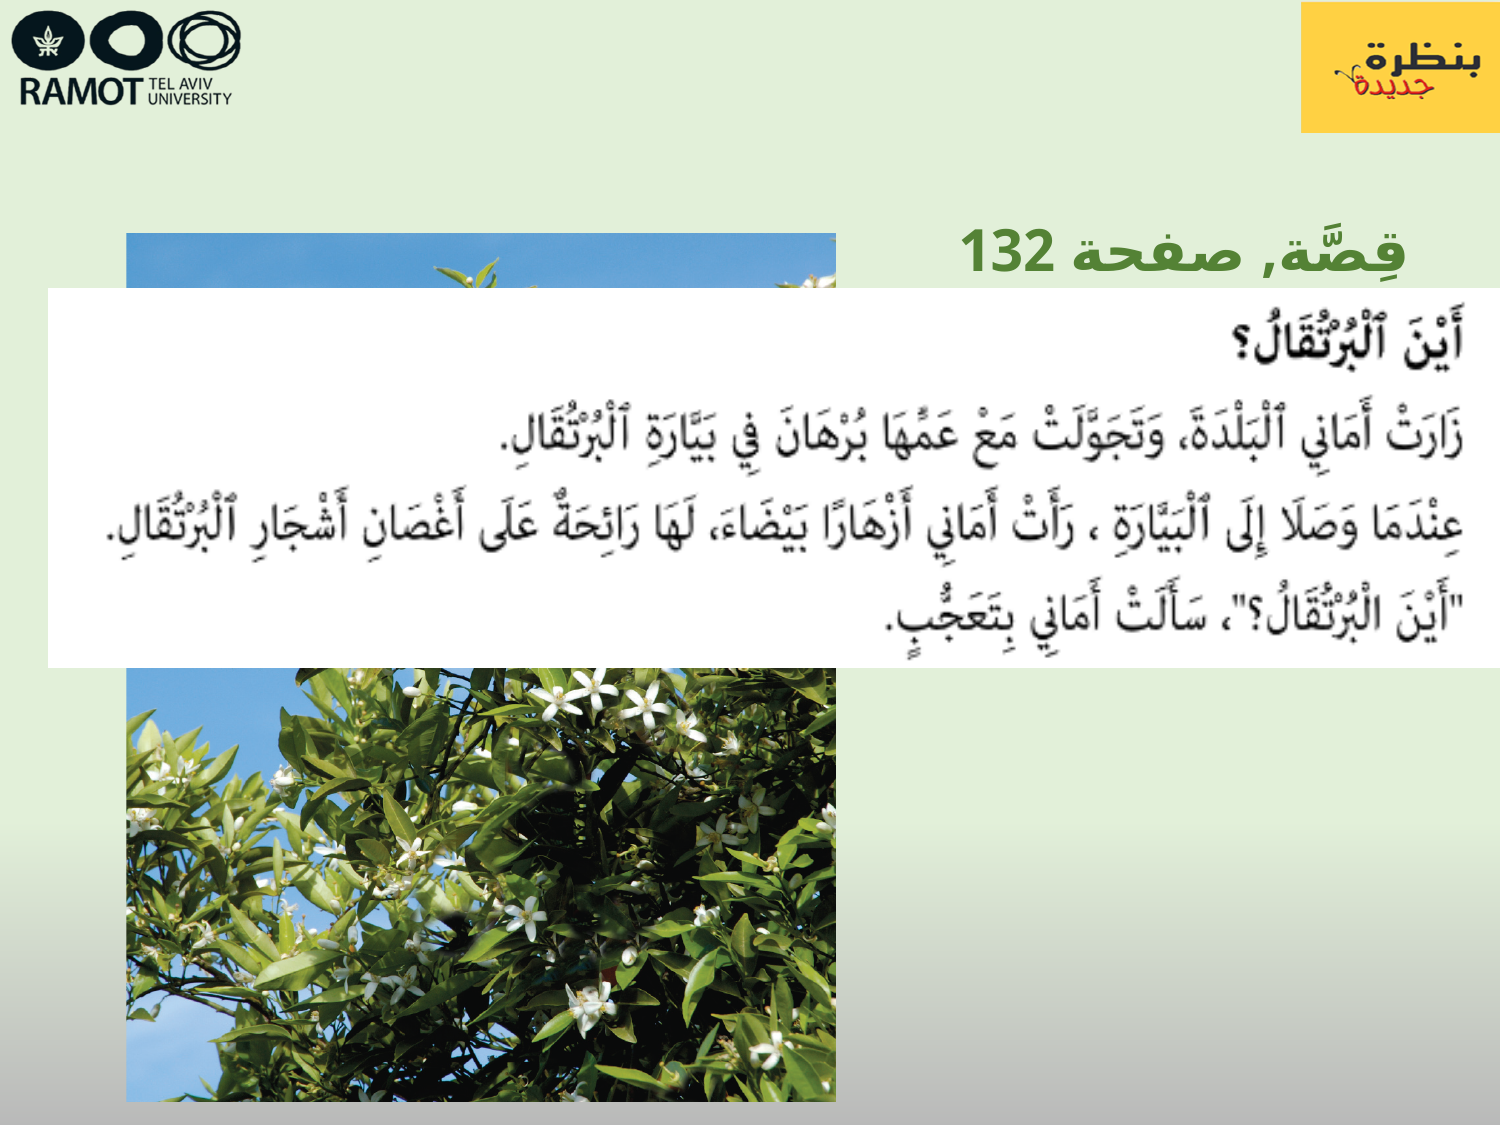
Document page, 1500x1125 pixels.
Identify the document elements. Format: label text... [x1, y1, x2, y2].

picture [48, 233, 1500, 1102]
picture [1301, 1, 1500, 133]
picture [0, 0, 254, 115]
text_box قِصَّة, صفحة 132 [845, 205, 1425, 288]
